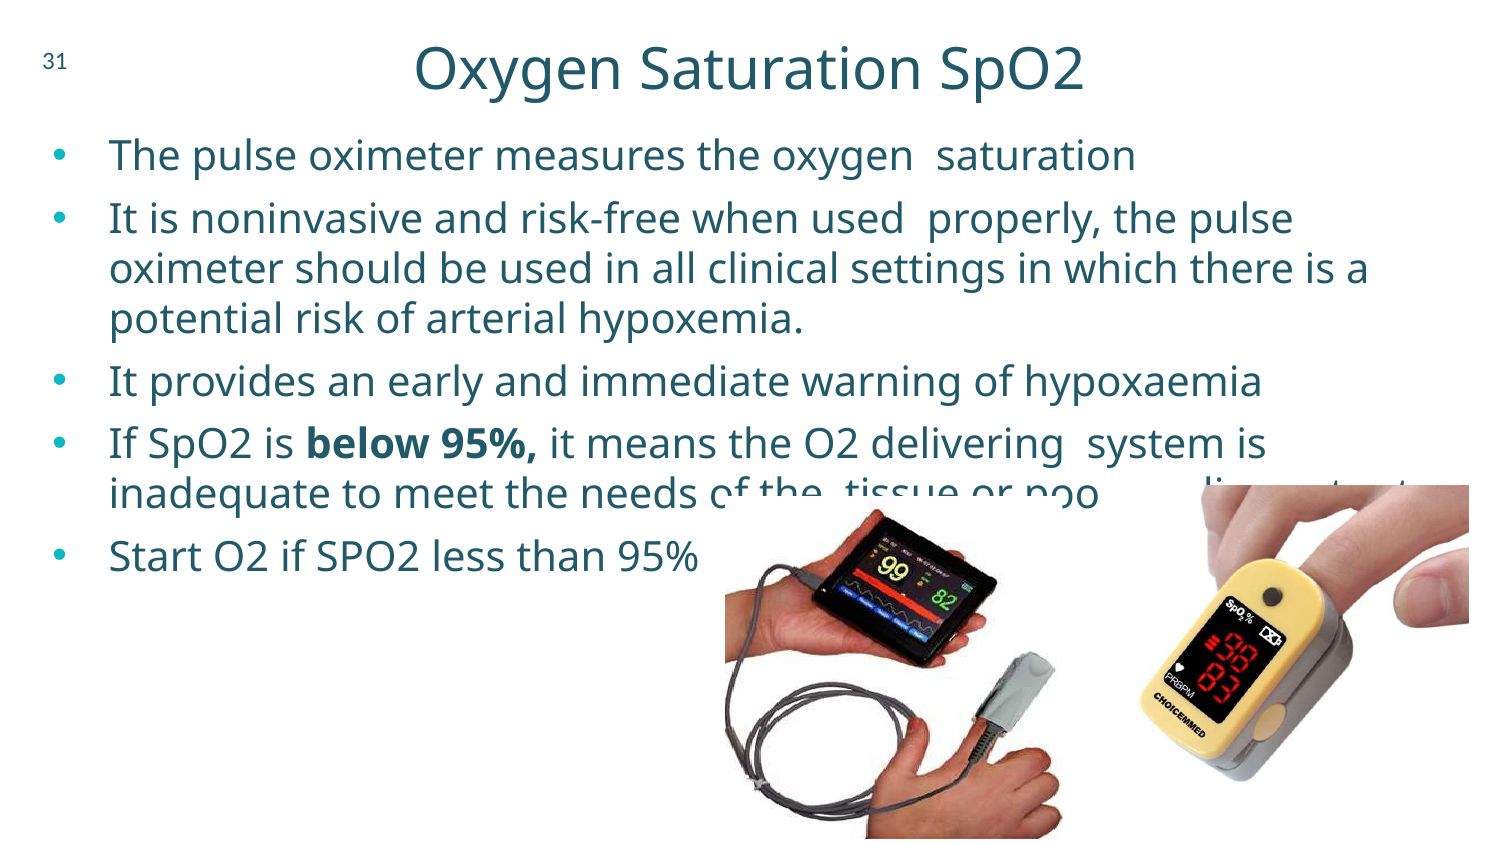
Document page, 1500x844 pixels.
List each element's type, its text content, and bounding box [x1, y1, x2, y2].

text_box [1099, 485, 1469, 839]
text_box The pulse oximeter measures the oxygen saturation It is noninvasive and risk-free when used properly, the pulse oximeter should be used in all clinical settings in which there is a potential risk of arterial hypoxemia. It provides an early and immediate warning of hypoxaemia If SpO2 is below 95%, it means the O2 delivering system is inadequate to meet the needs of the tissue or poor cardiac output Start O2 if SPO2 less than 95% [37, 121, 1488, 587]
slide_number 31 [0, 0, 110, 91]
title Oxygen Saturation SpO2 [99, 0, 1399, 117]
text_box [725, 496, 1063, 839]
